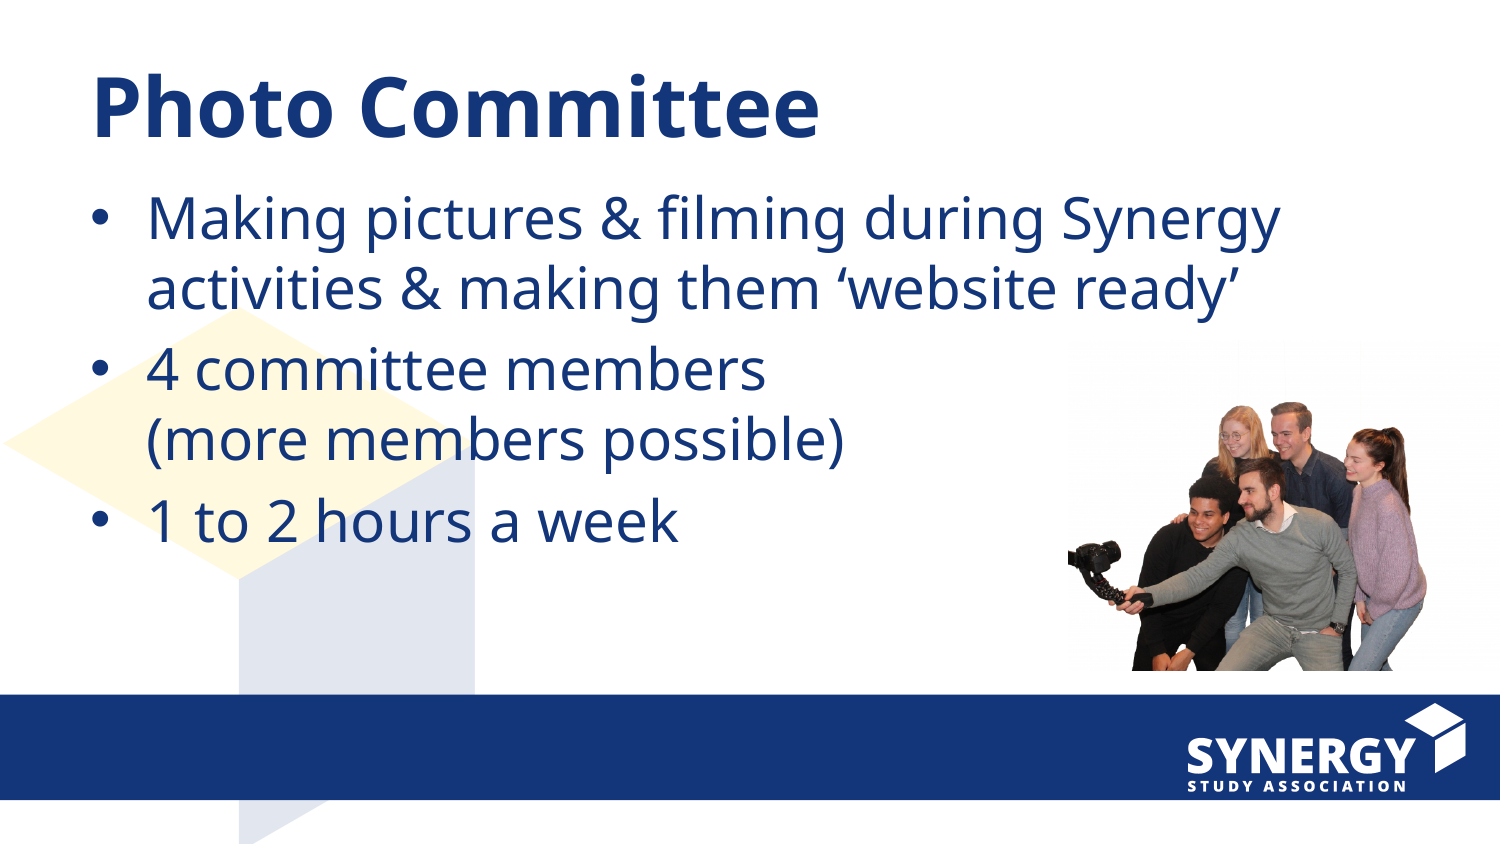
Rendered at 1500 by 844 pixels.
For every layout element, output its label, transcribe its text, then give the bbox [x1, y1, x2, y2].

title Photo Committee [75, 33, 1425, 173]
picture [0, 0, 1500, 844]
list Making pictures & filming during Synergy activities & making them ‘website ready’ 4 committee members (more members possible) 1 to 2 hours a week [75, 173, 1425, 671]
